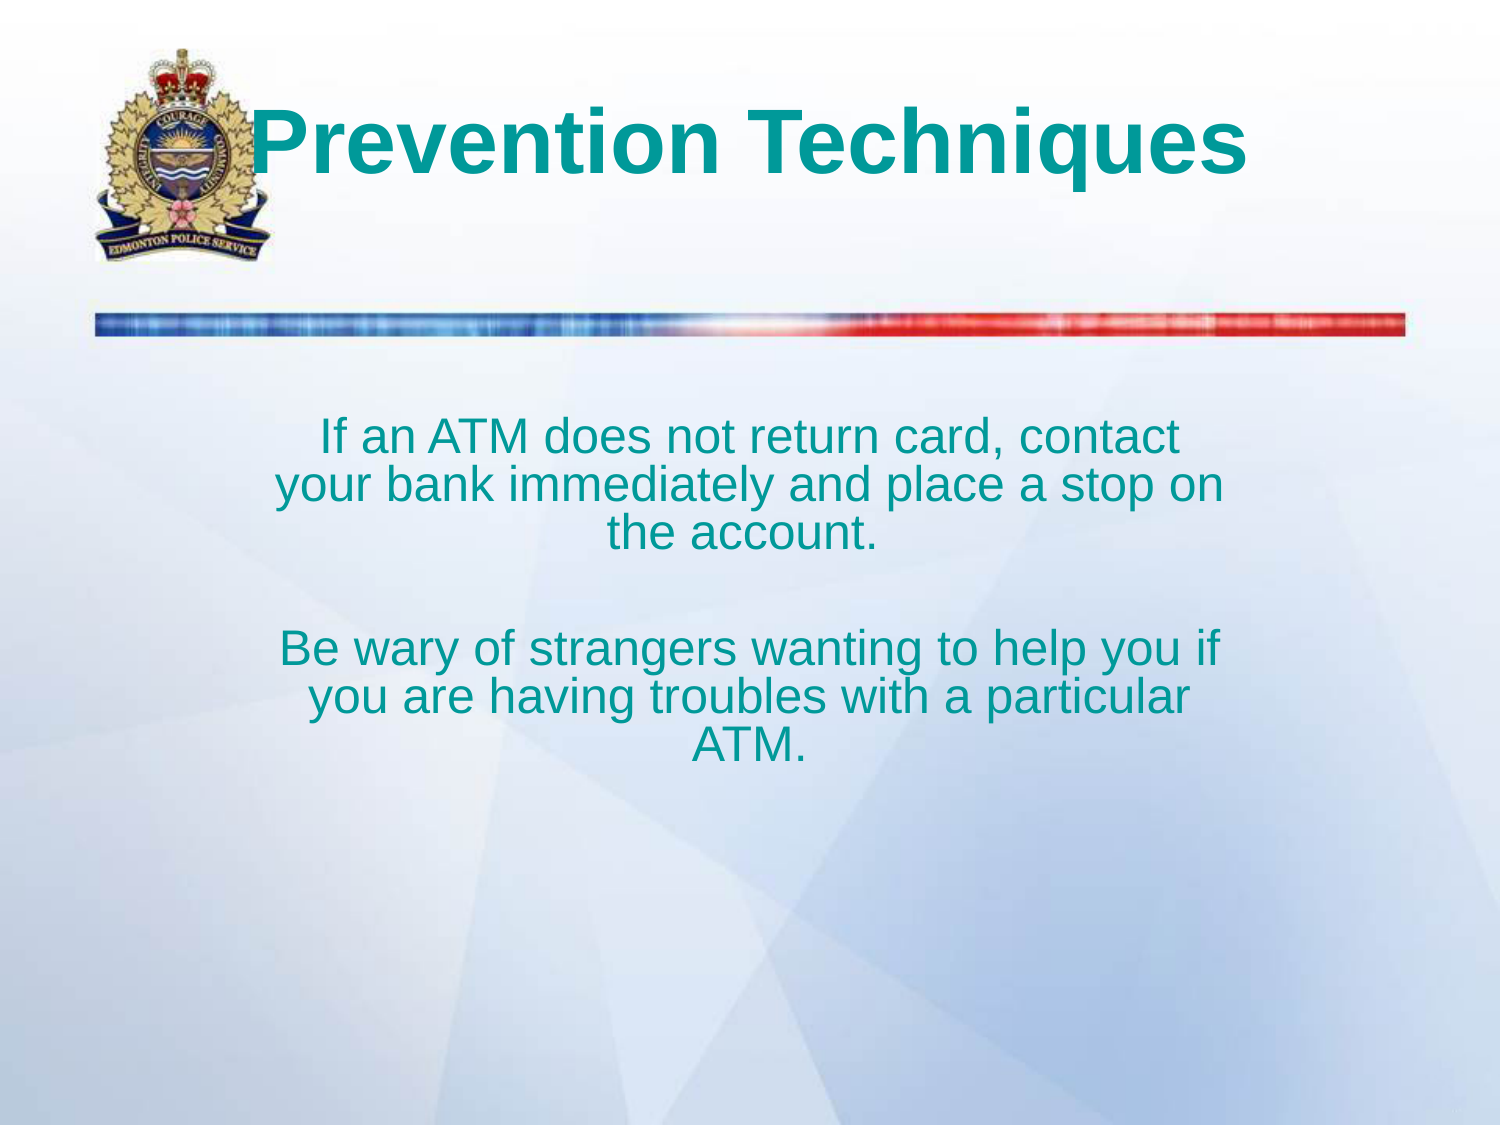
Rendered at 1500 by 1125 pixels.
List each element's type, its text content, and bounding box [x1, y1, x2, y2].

picture [0, 0, 1500, 1125]
title Prevention Techniques [112, 75, 1388, 317]
subtitle If an ATM does not return card, contact your bank immediately and place a stop on the account. Be wary of strangers wanting to help you if you are having troubles with a particular ATM. [249, 337, 1250, 1013]
